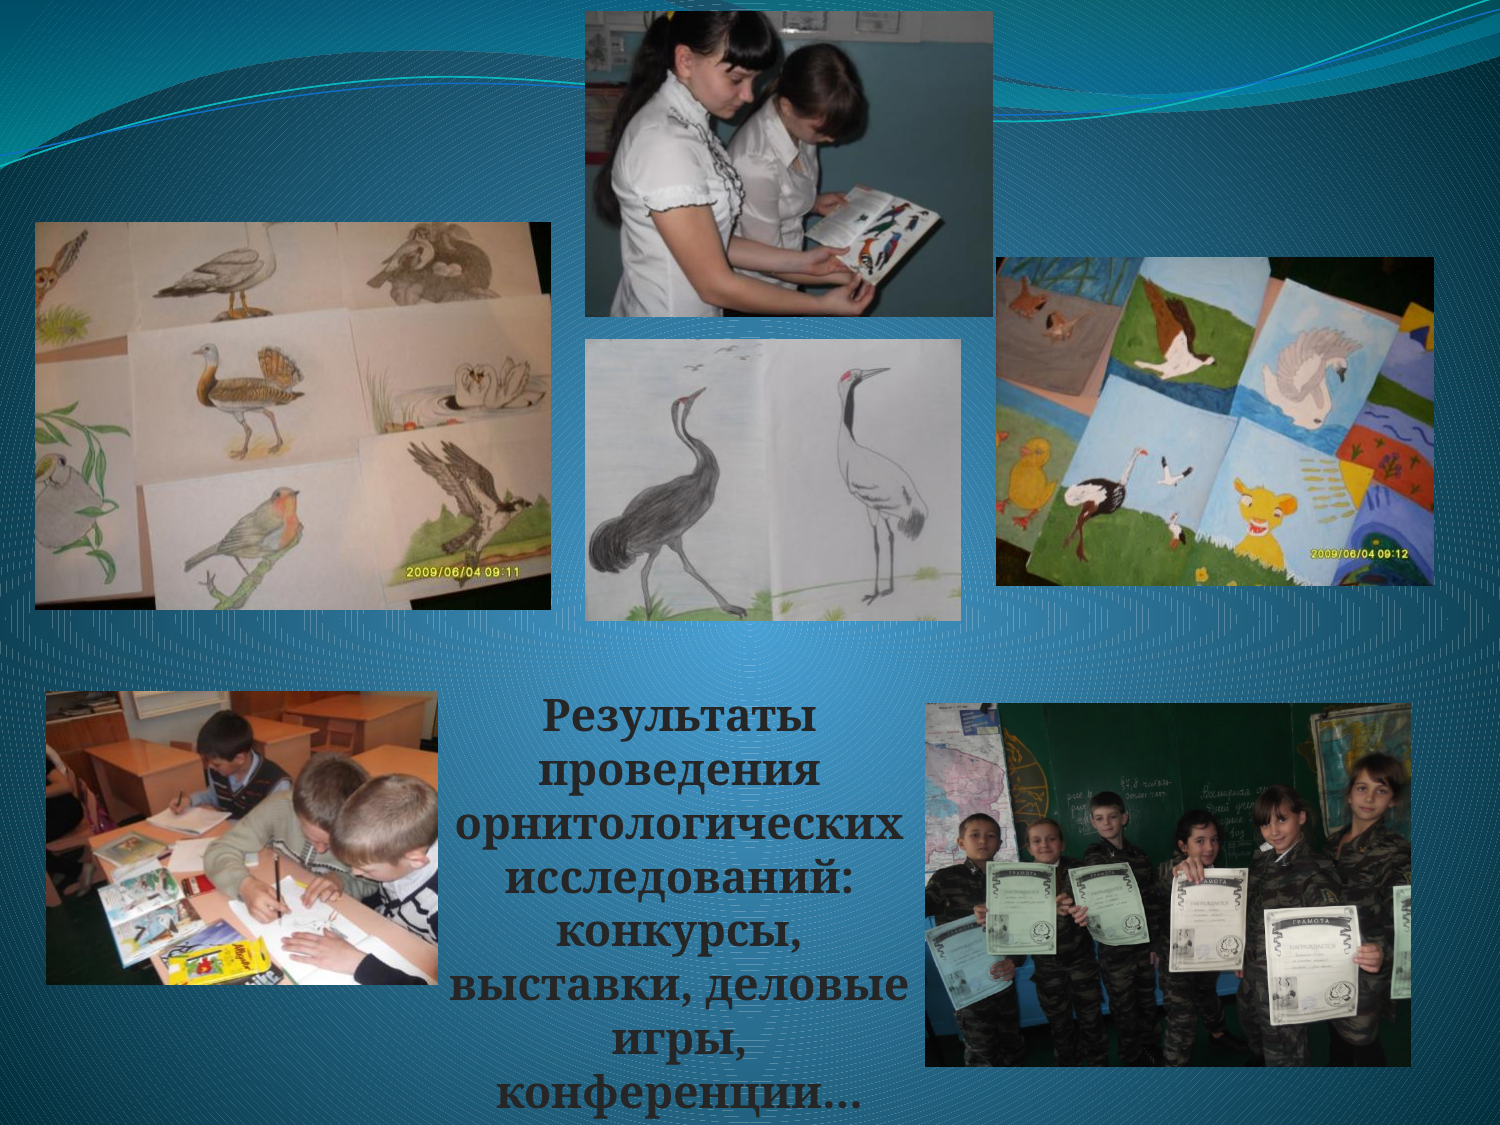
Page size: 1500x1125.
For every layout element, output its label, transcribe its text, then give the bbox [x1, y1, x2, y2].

picture [585, 11, 993, 317]
picture [995, 257, 1434, 587]
picture [34, 222, 551, 610]
picture [585, 339, 962, 622]
picture [46, 691, 438, 985]
list Результаты проведения орнитологических исследований: конкурсы, выставки, деловые игры, конференции… [421, 679, 938, 1125]
picture [925, 702, 1411, 1067]
